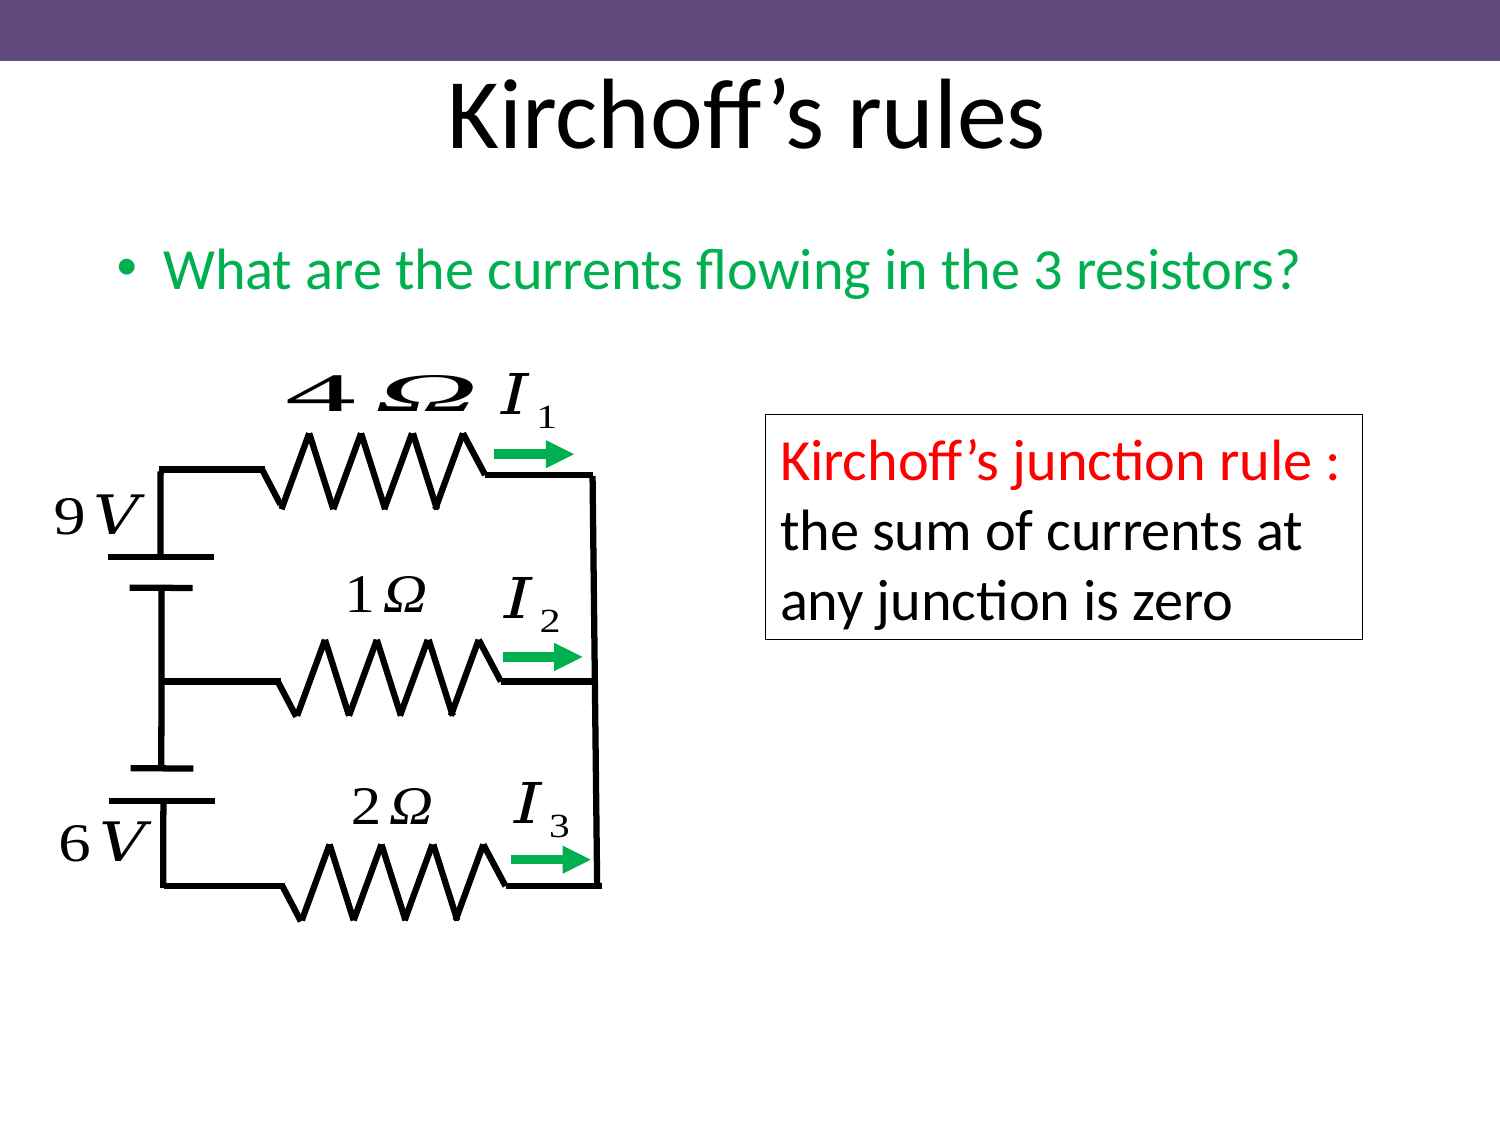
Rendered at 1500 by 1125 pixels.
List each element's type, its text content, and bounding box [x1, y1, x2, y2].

text_box Kirchoff’s rules [0, 45, 1495, 172]
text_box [261, 469, 281, 505]
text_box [329, 844, 354, 921]
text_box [381, 844, 402, 921]
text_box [308, 433, 334, 510]
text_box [277, 681, 297, 717]
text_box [360, 433, 381, 510]
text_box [450, 639, 479, 716]
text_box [479, 639, 502, 682]
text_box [301, 844, 327, 921]
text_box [356, 844, 379, 921]
text_box [0, 0, 1500, 61]
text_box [282, 885, 302, 922]
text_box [350, 639, 375, 716]
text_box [455, 844, 484, 921]
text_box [404, 844, 433, 921]
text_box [296, 639, 323, 716]
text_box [383, 433, 413, 510]
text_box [281, 433, 306, 510]
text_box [429, 639, 449, 716]
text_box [335, 433, 358, 510]
text_box What are the currents flowing in the 3 resistors? [101, 224, 1413, 309]
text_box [414, 433, 432, 510]
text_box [434, 844, 453, 921]
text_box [324, 639, 350, 716]
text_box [376, 639, 398, 716]
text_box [399, 639, 428, 716]
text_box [434, 433, 464, 510]
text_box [465, 433, 486, 476]
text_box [485, 844, 506, 887]
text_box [592, 475, 598, 885]
text_box Kirchoff’s junction rule : the sum of currents at any junction is zero [765, 414, 1363, 640]
